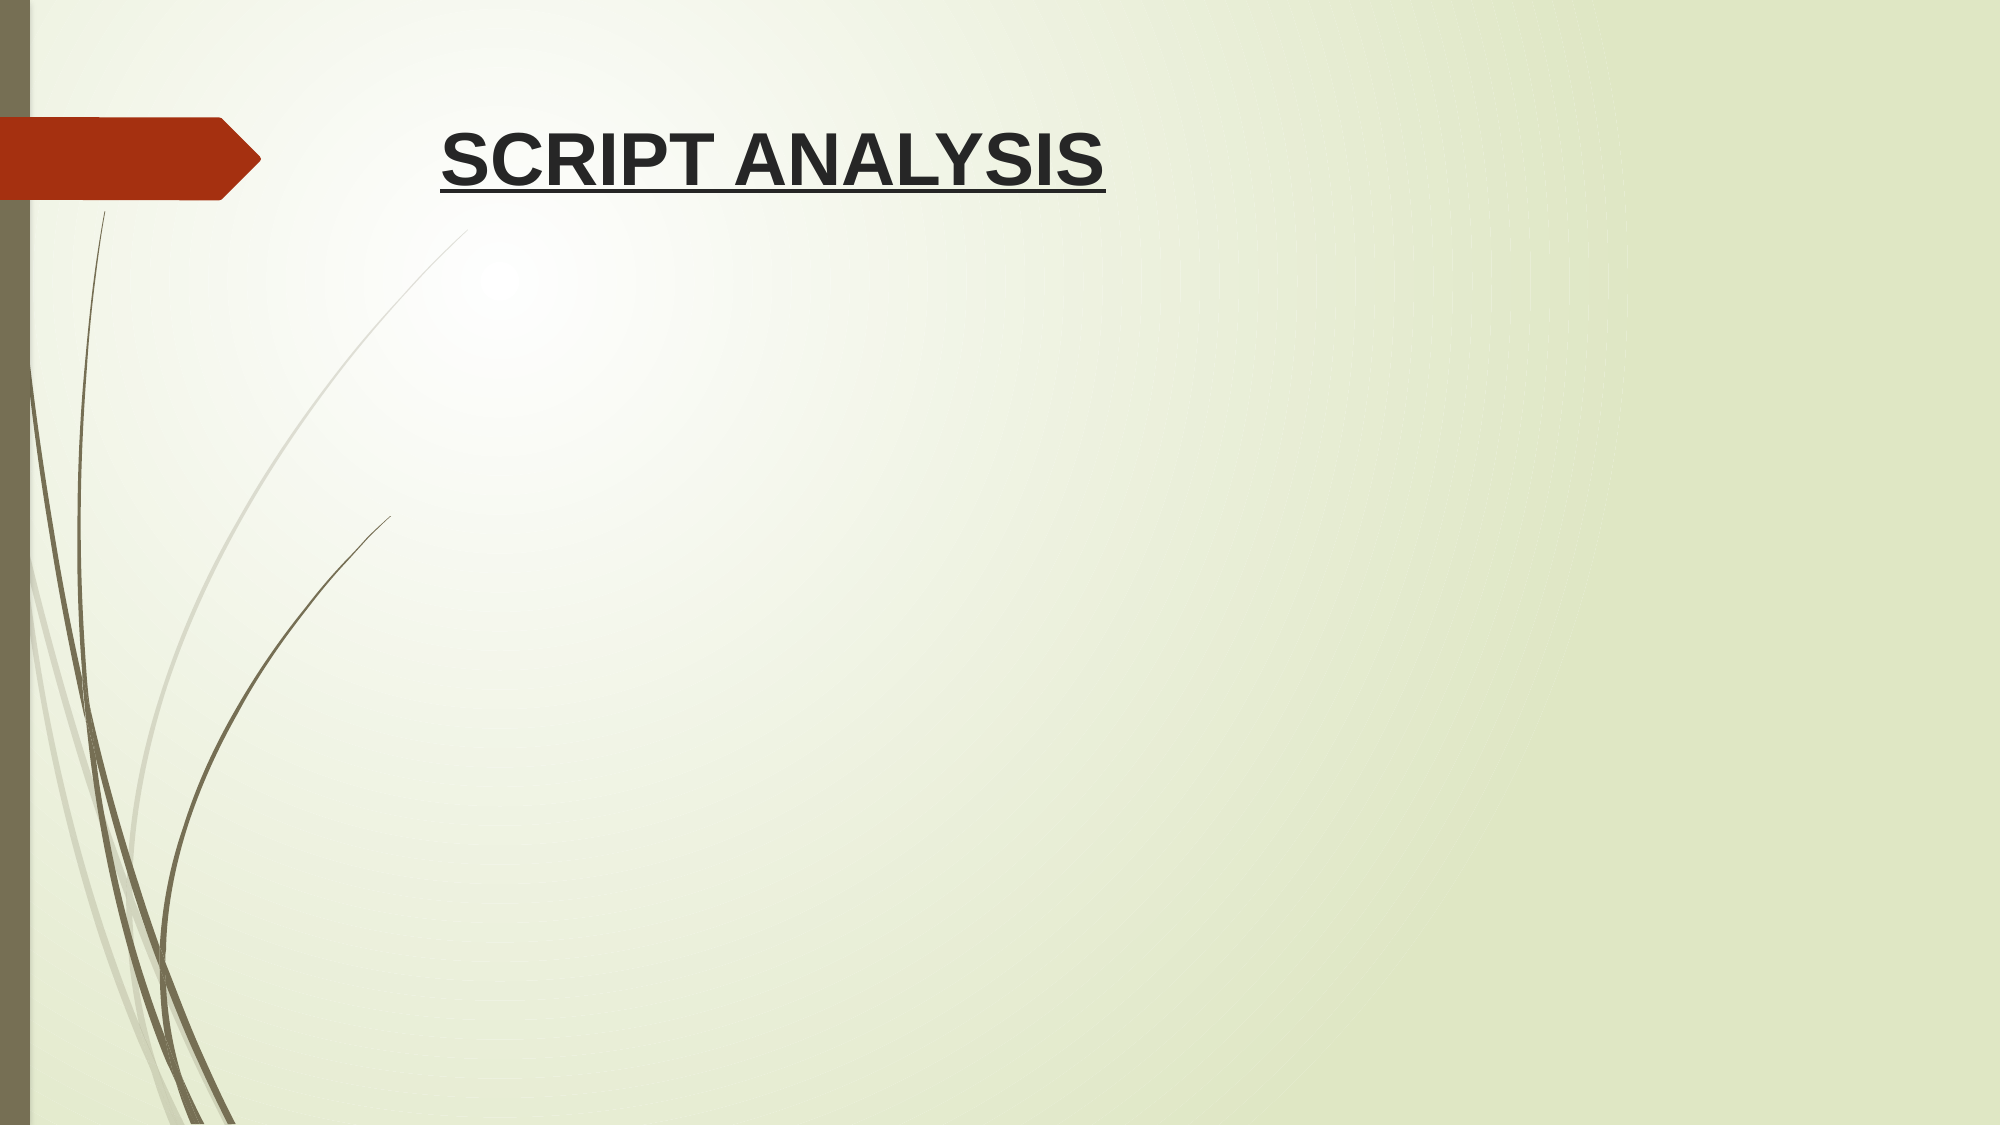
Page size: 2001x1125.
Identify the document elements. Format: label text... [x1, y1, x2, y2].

title SCRIPT ANALYSIS [425, 102, 1888, 313]
